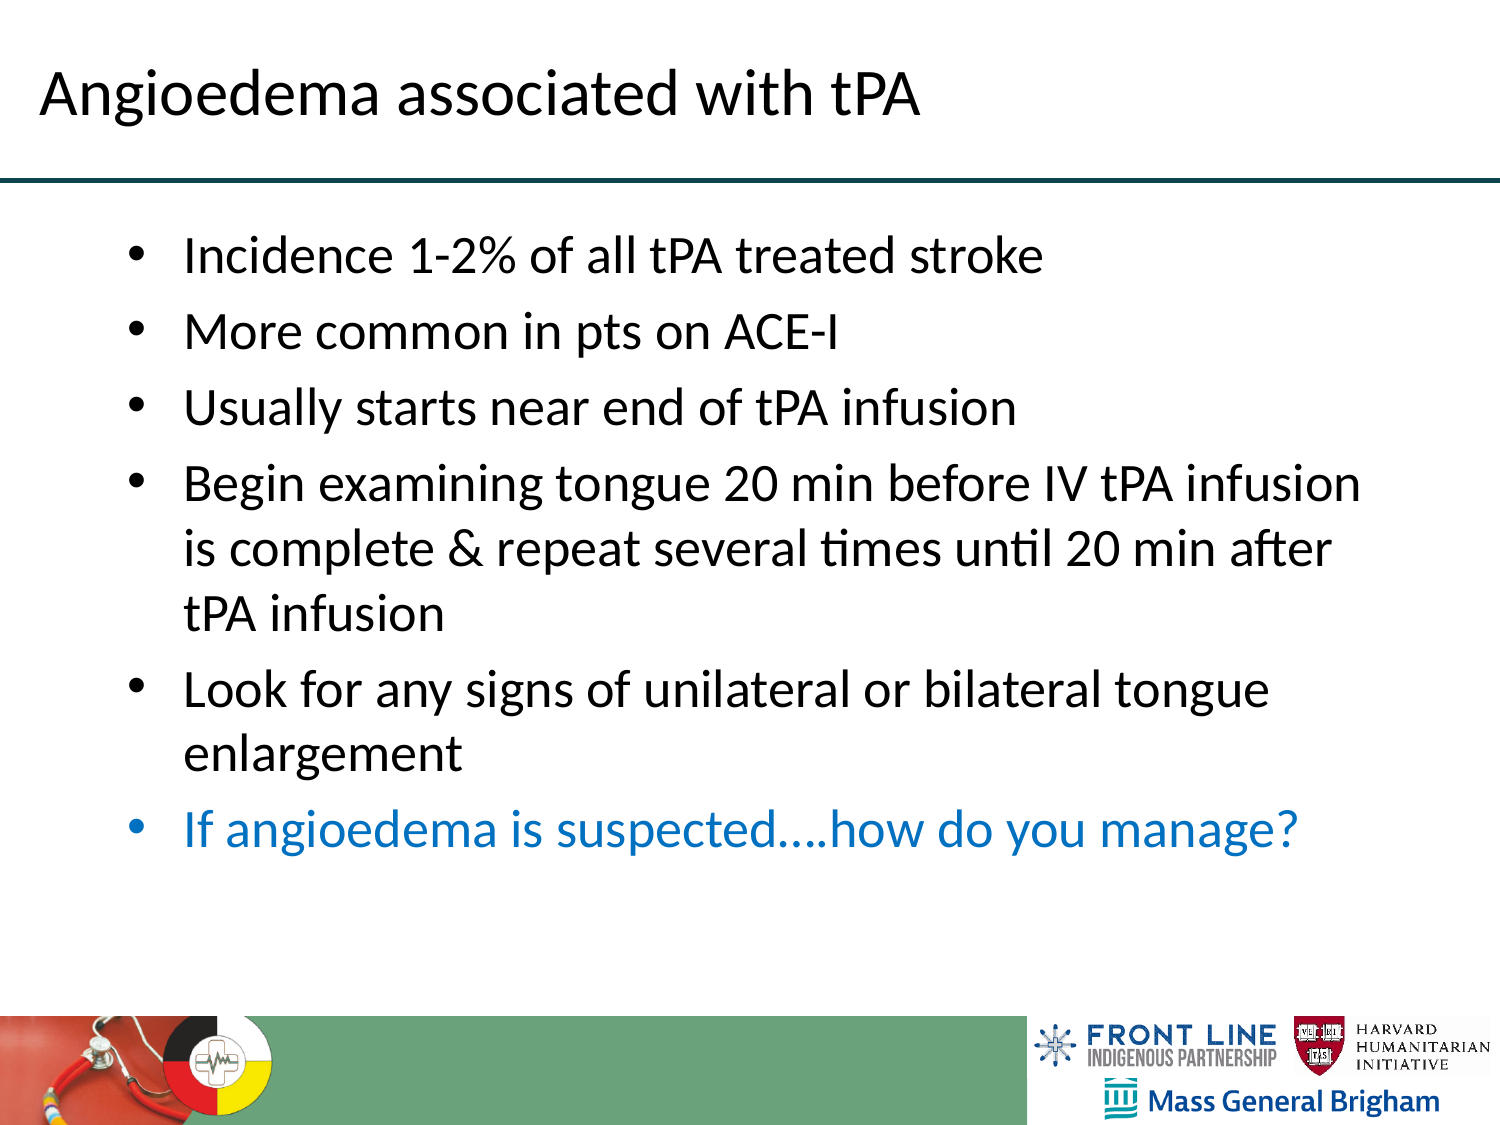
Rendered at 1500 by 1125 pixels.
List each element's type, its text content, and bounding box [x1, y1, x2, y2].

text_box Angioedema associated with tPA [24, 41, 975, 137]
list Incidence 1-2% of all tPA treated stroke More common in pts on ACE-I Usually starts near end of tPA infusion Begin examining tongue 20 min before IV tPA infusion is complete & repeat several times until 20 min after tPA infusion Look for any signs of unilateral or bilateral tongue enlargement If angioedema is suspected….how do you manage? [112, 212, 1388, 1019]
picture [0, 1011, 1491, 1125]
